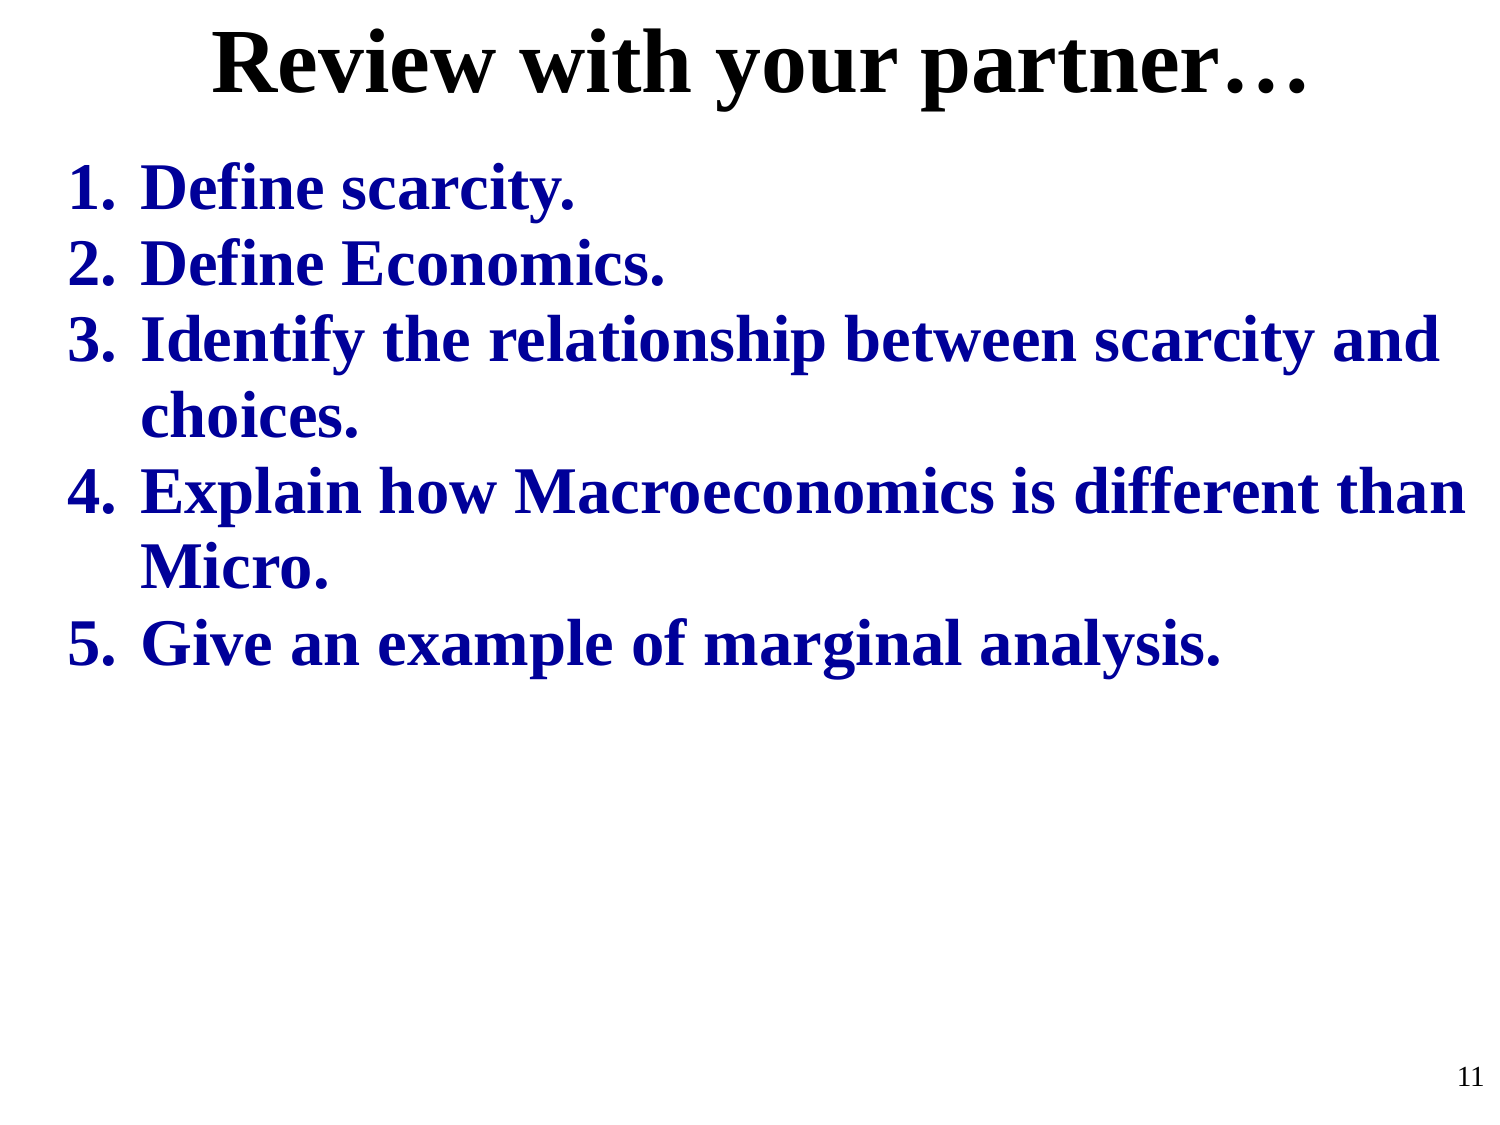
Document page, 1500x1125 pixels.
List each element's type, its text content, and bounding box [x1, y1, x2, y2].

text_box 11 [1187, 1049, 1500, 1125]
text_box Define scarcity. Define Economics. Identify the relationship between scarcity and choices. Explain how Macroeconomics is different than Micro. Give an example of marginal analysis. [50, 141, 1500, 1125]
title Review with your partner… [125, 0, 1400, 141]
